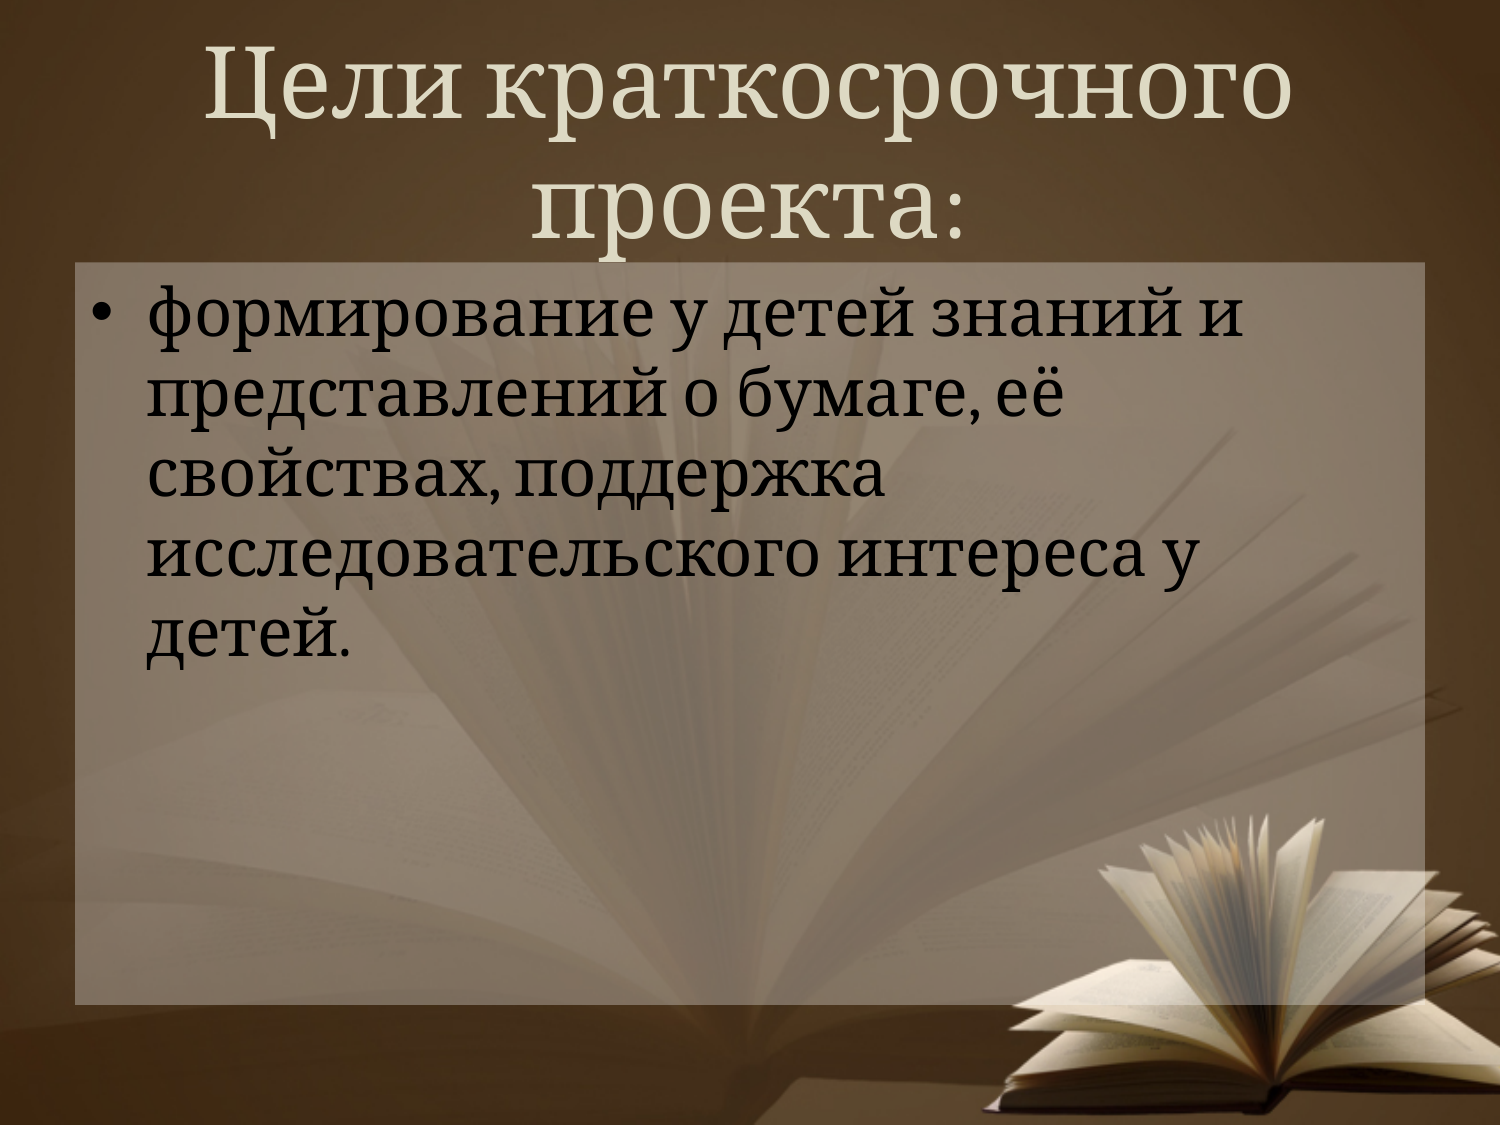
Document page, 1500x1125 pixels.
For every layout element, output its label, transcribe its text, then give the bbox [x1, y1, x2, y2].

list формирование у детей знаний и представлений о бумаге, её свойствах, поддержка исследовательского интереса у детей. [75, 262, 1425, 1005]
title Цели краткосрочного проекта: [75, 45, 1425, 233]
picture [0, 0, 1500, 1125]
